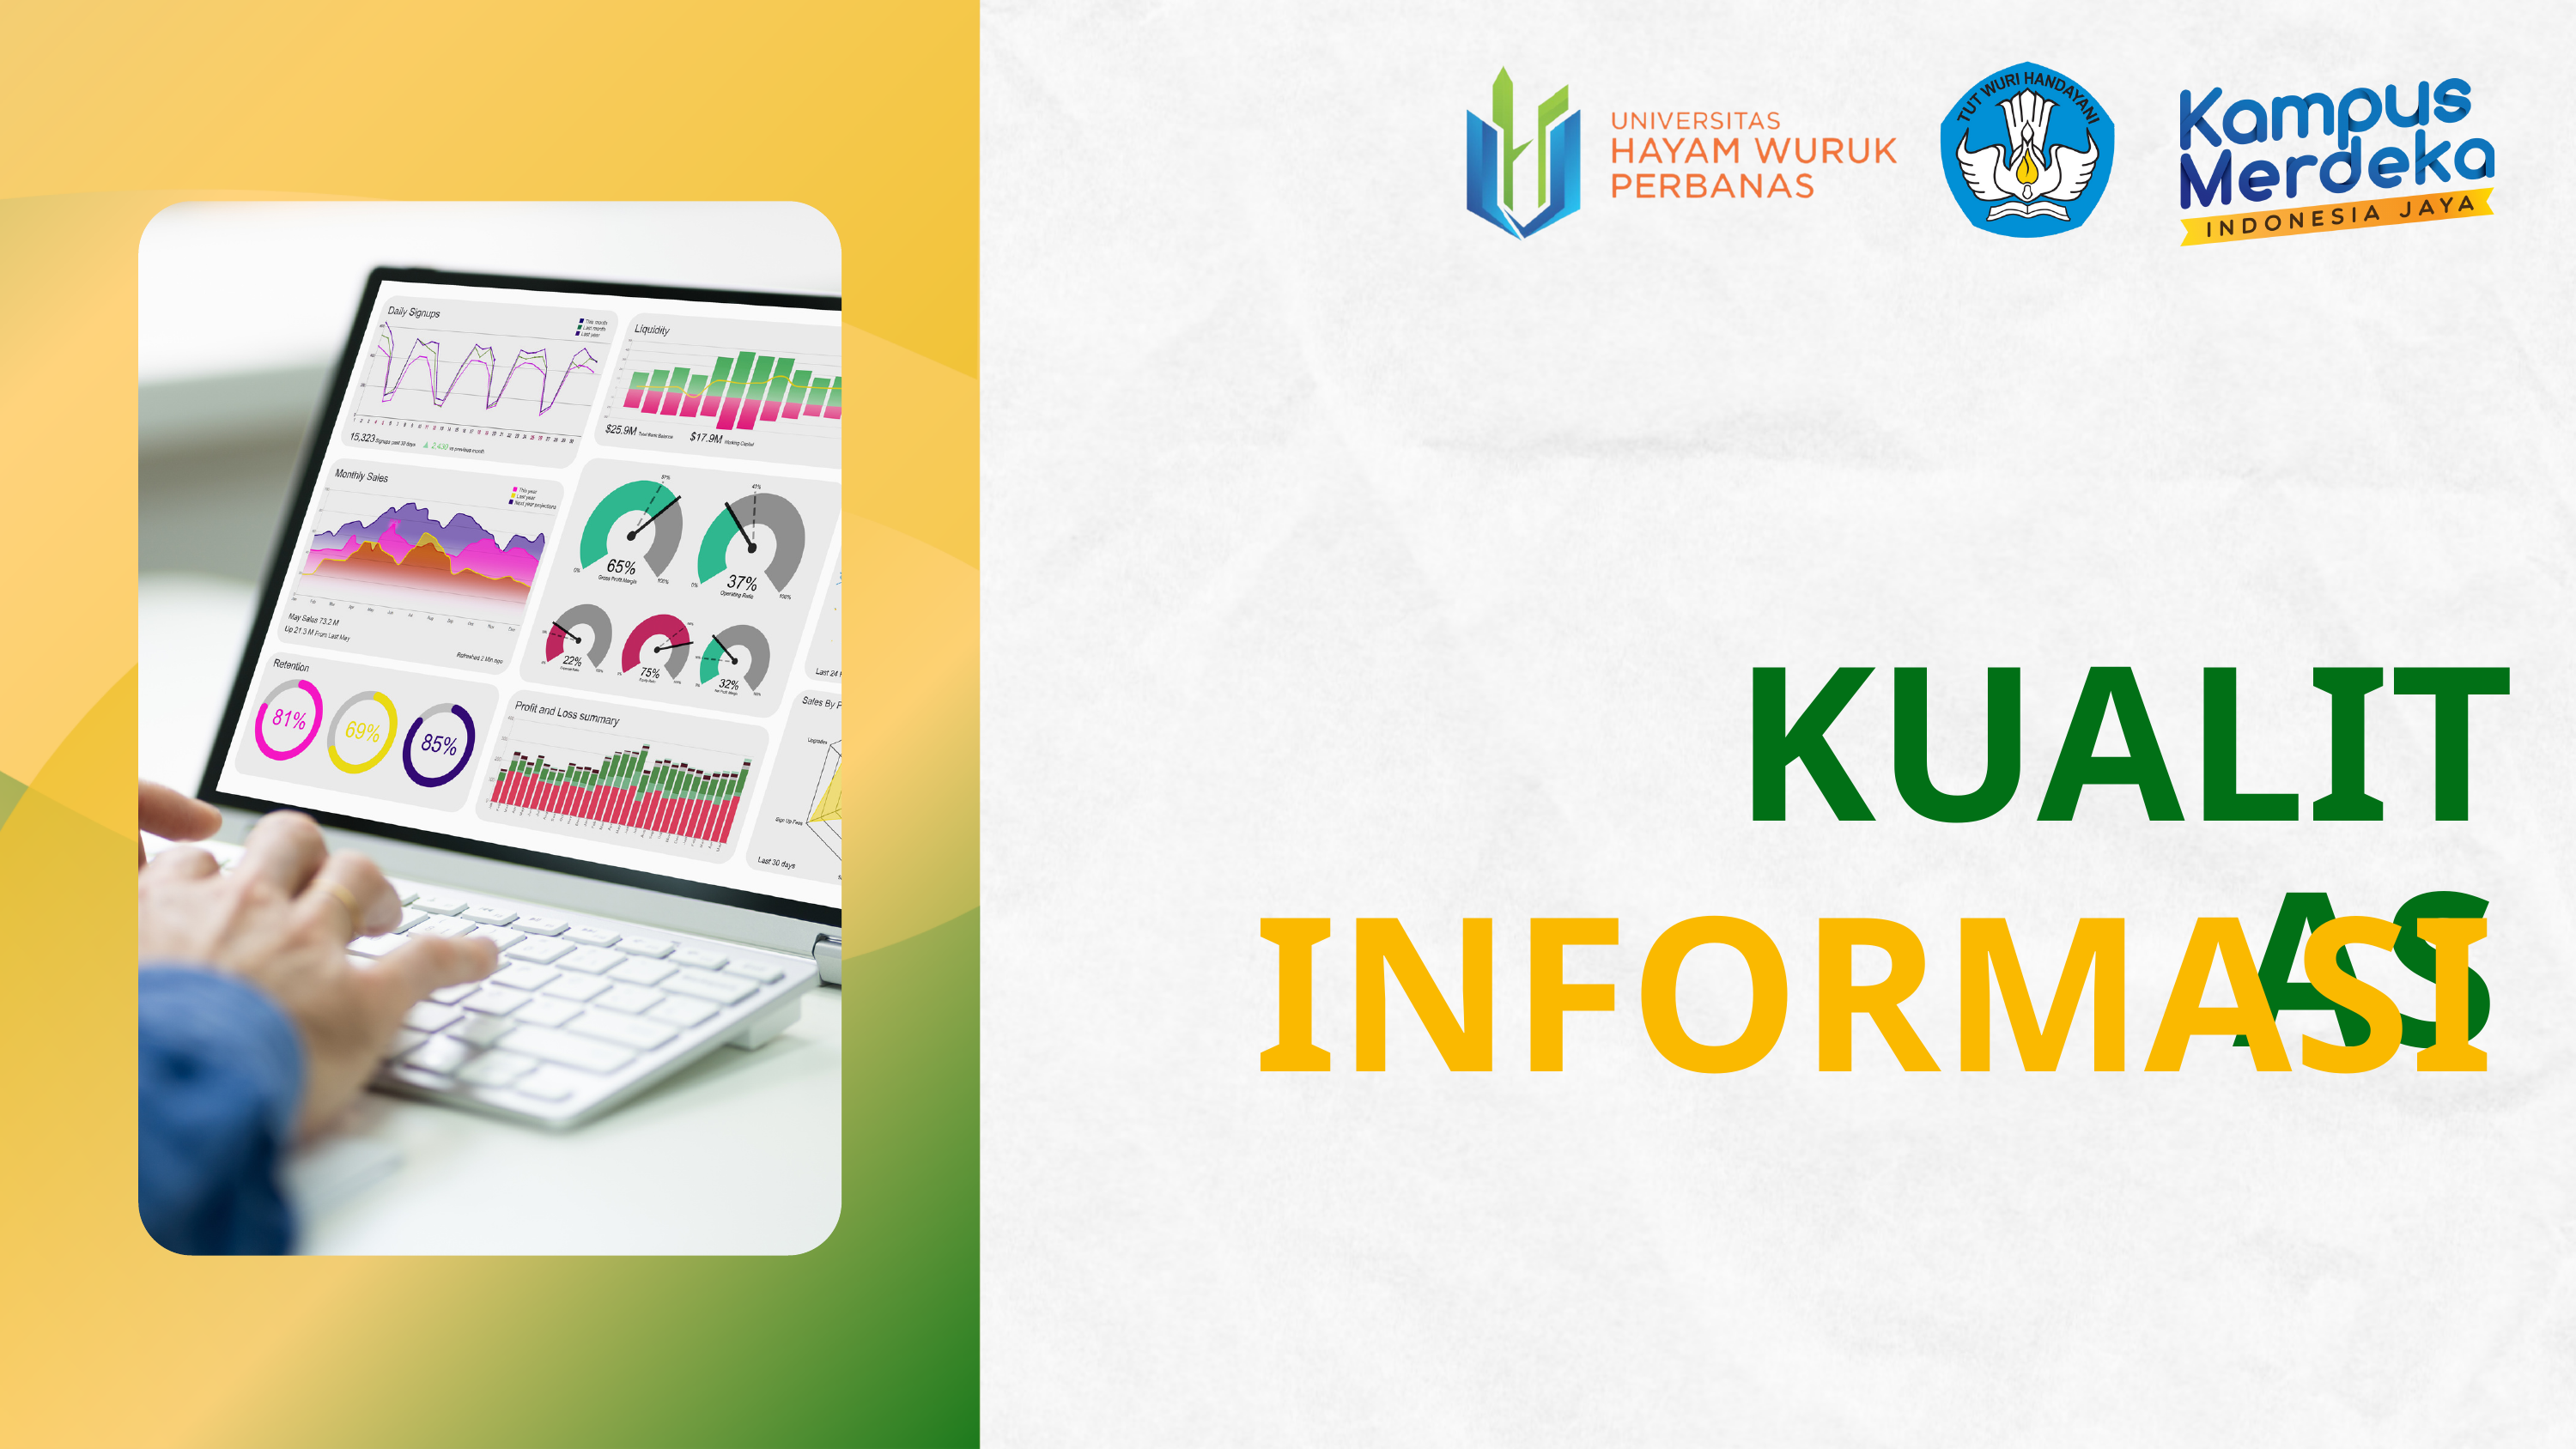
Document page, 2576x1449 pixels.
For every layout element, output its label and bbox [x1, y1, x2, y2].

text_box [137, 201, 842, 1256]
picture [0, 0, 2576, 1449]
